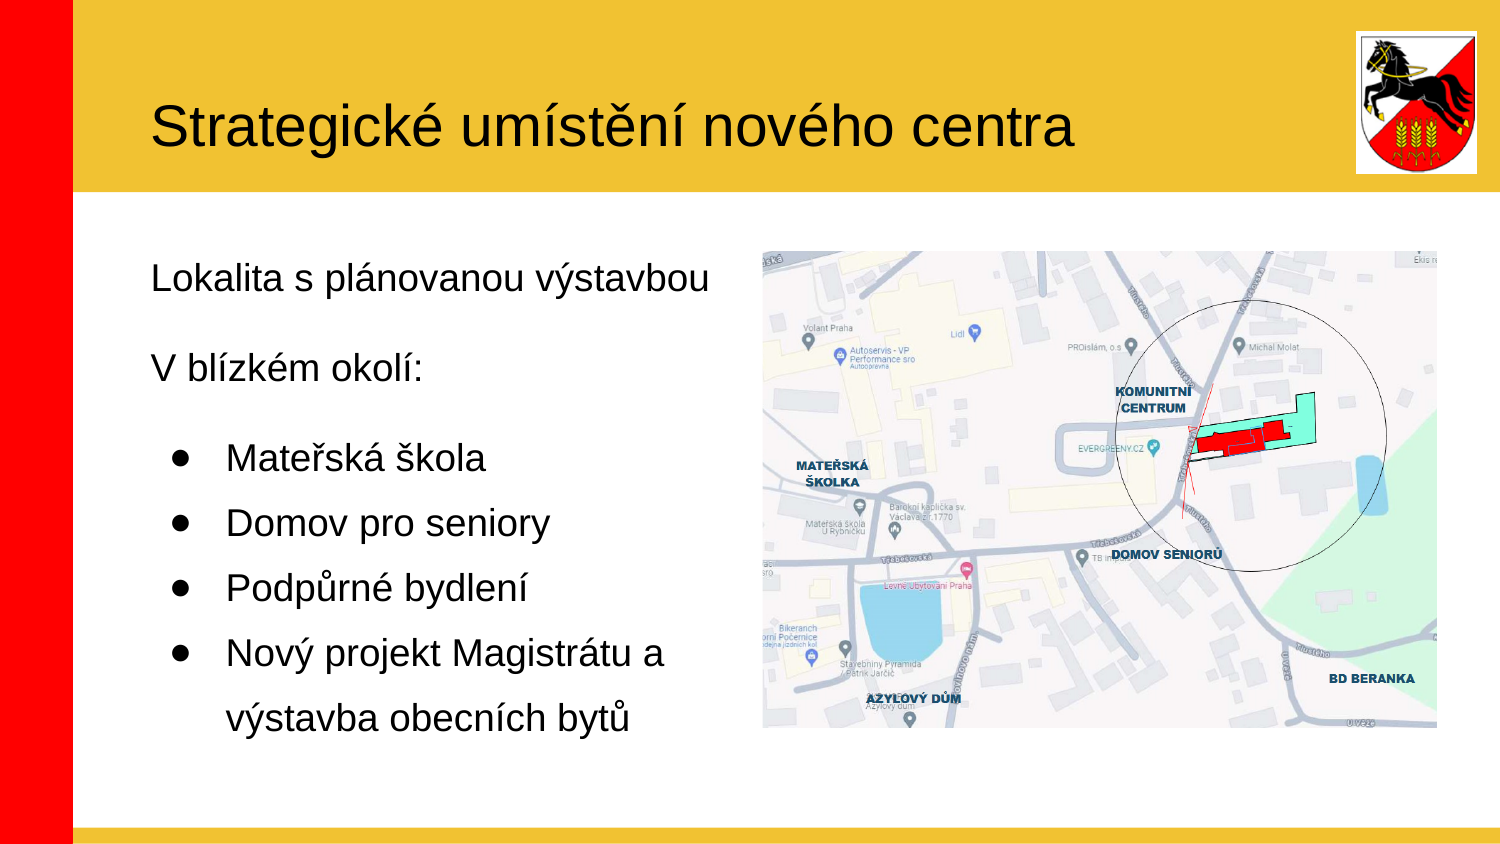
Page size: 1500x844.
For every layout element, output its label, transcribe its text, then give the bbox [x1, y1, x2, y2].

picture [1356, 31, 1477, 174]
list Lokalita s plánovanou výstavbou V blízkém okolí: Mateřská škola Domov pro seniory Podpůrné bydlení Nový projekt Magistrátu a výstavba obecních bytů [135, 219, 740, 789]
picture [762, 249, 1438, 728]
title Strategické umístění nového centra [135, 72, 1350, 174]
